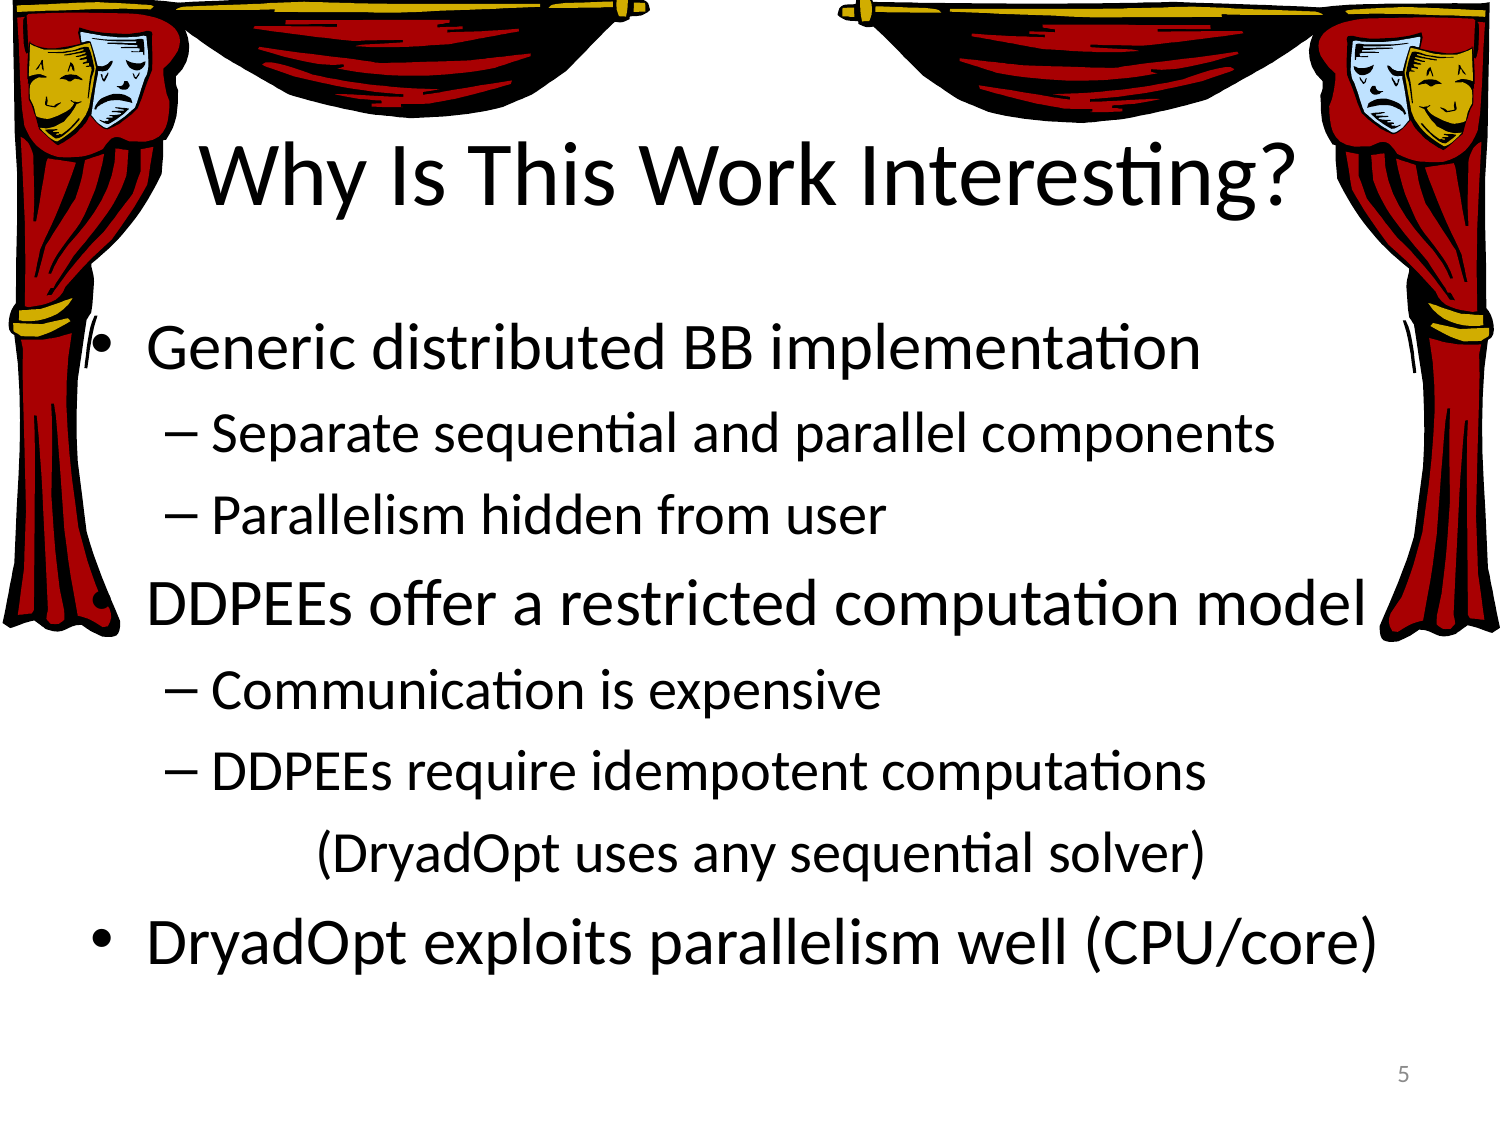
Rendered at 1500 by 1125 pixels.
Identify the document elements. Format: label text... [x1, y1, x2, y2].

slide_number 5 [1074, 1042, 1425, 1103]
picture [837, 0, 1500, 643]
picture [2, 0, 651, 638]
list Generic distributed BB implementation Separate sequential and parallel components Parallelism hidden from user DDPEEs offer a restricted computation model Communication is expensive DDPEEs require idempotent computations (DryadOpt uses any sequential solver) DryadOpt exploits parallelism well (CPU/core) [75, 295, 1425, 1038]
title Why Is This Work Interesting? [655, 75, 832, 263]
